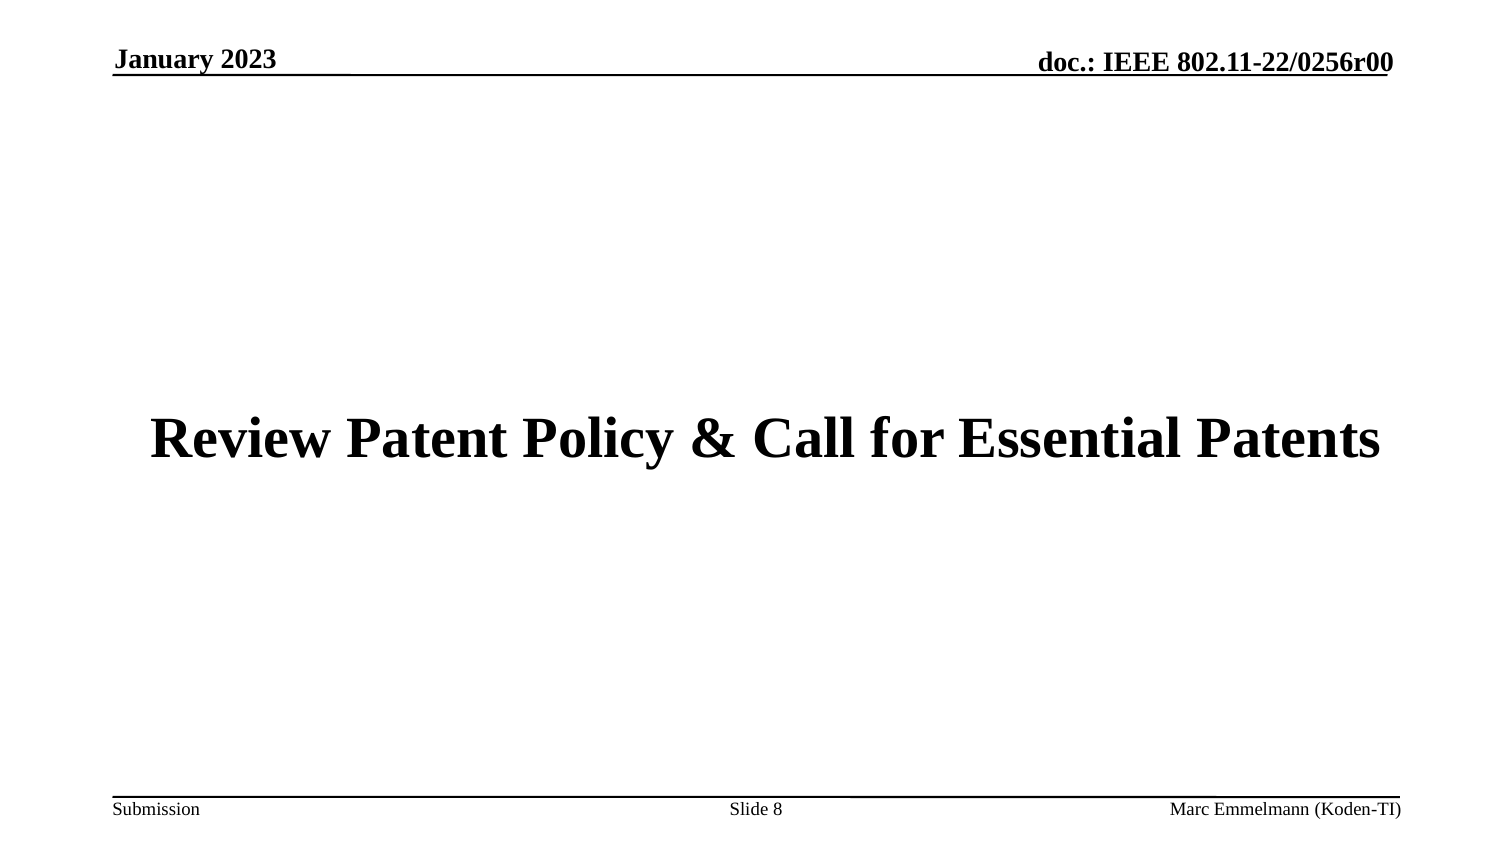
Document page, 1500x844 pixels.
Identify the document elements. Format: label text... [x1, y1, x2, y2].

slide_number Slide 8 [712, 796, 800, 842]
footer Marc Emmelmann (Koden-TI) [878, 796, 1402, 820]
list Review Patent Policy & Call for Essential Patents [135, 291, 1411, 477]
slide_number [114, 40, 423, 75]
